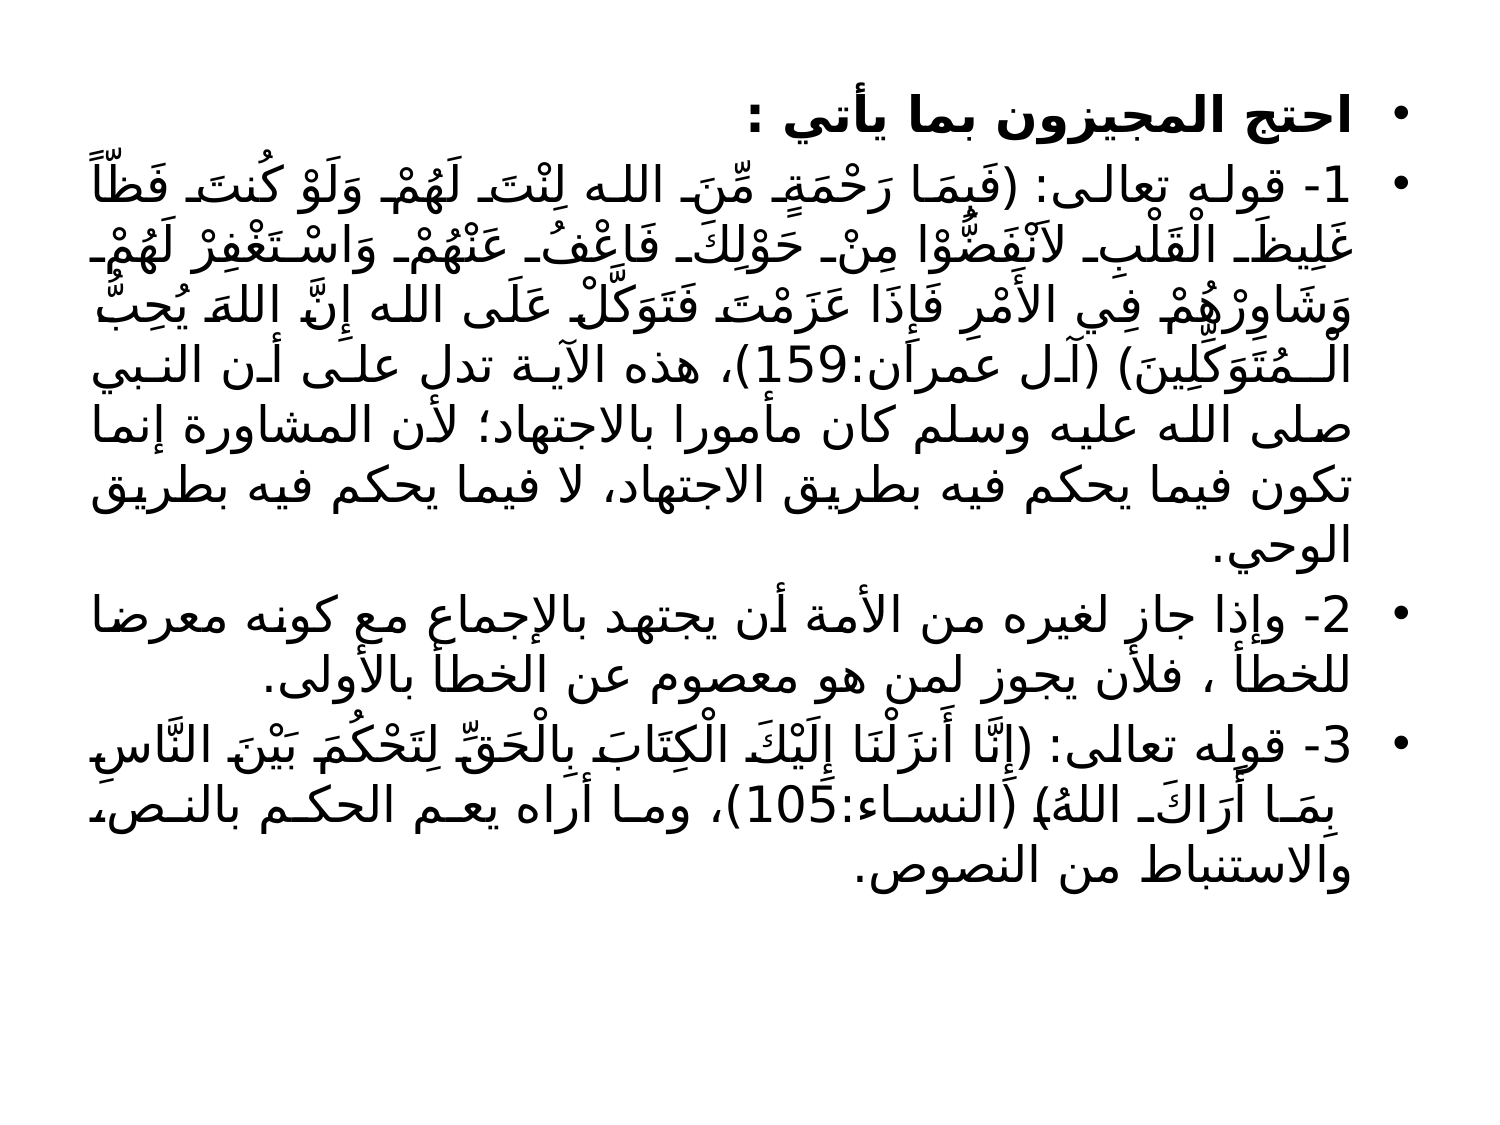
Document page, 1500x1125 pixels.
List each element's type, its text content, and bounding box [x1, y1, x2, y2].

list احتج المجيزون بما يأتي : 1- قوله تعالى: ﴿فَبِمَا رَحْمَةٍ مِّنَ الله لِنْتَ لَهُمْ وَلَوْ كُنتَ فَظّاً غَلِيظَ الْقَلْبِ لاَنْفَضُّوْا مِنْ حَوْلِكَ فَاعْفُ عَنْهُمْ وَاسْتَغْفِرْ لَهُمْ وَشَاوِرْهُمْ فِي الأَمْرِ فَإِذَا عَزَمْتَ فَتَوَكَّلْ عَلَى الله إِنَّ اللهَ يُحِبُّ الْـمُتَوَكِّلِينَ﴾ (آل عمران:159)، هذه الآية تدل على أن النبي صلى الله عليه وسلم كان مأمورا بالاجتهاد؛ لأن المشاورة إنما تكون فيما يحكم فيه بطريق الاجتهاد، لا فيما يحكم فيه بطريق الوحي. 2- وإذا جاز لغيره من الأمة أن يجتهد بالإجماع مع كونه معرضا للخطأ ، فلأن يجوز لمن هو معصوم عن الخطأ بالأولى. 3- قوله تعالى: ﴿إِنَّا أَنزَلْنَا إِلَيْكَ الْكِتَابَ بِالْحَقِّ لِتَحْكُمَ بَيْنَ النَّاسِ بِمَا أَرَاكَ اللهُ﴾ (النساء:105)، وما أراه يعم الحكم بالنص، والاستنباط من النصوص. [75, 75, 1425, 1075]
